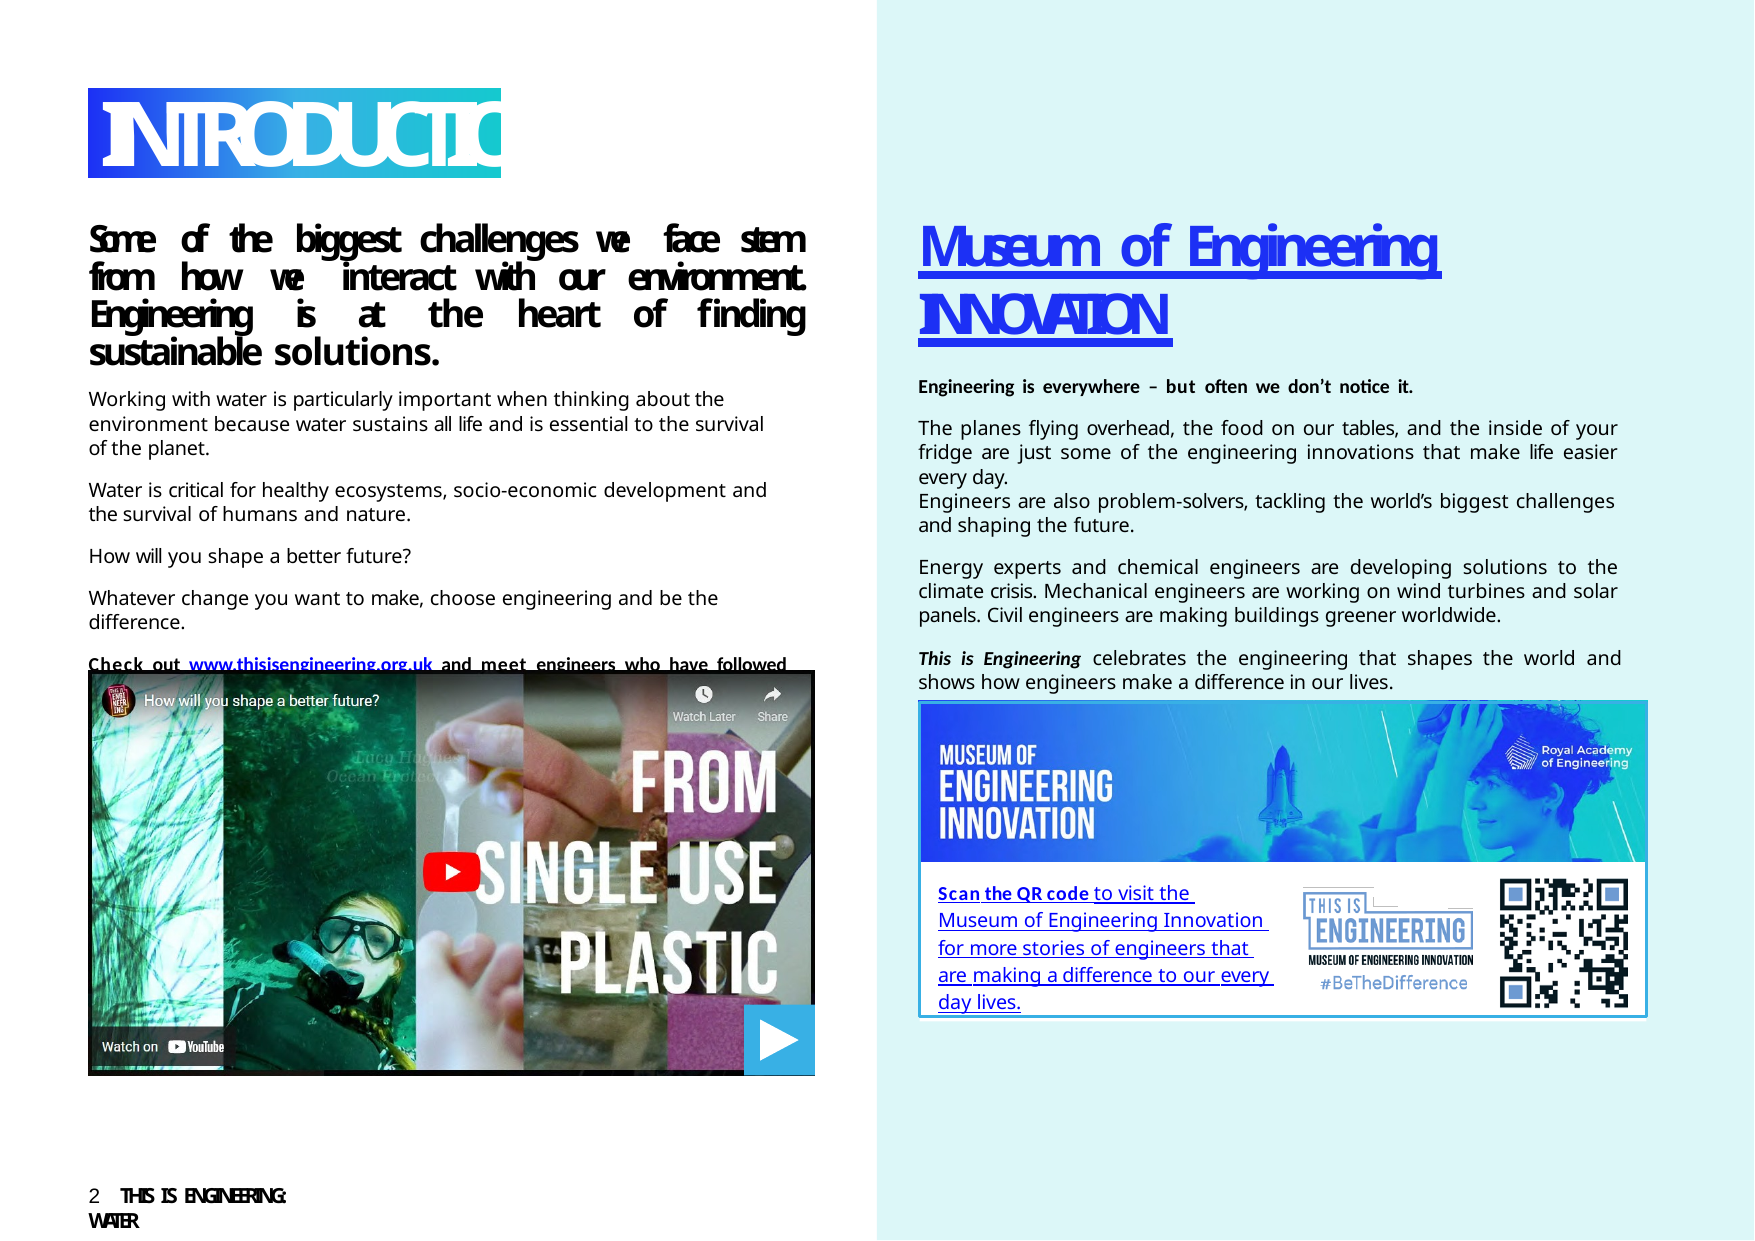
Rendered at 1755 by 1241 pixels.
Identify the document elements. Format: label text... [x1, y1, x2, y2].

text_box 2 THIS IS ENGINEERING: WATER [86, 1180, 305, 1233]
text_box Museum of Engineering INNOVATION Engineering is everywhere – but often we don’t notice it. The planes flying overhead, the food on our tables, and the inside of your fridge are just some of the engineering innovations that make life easier every day. Engineers are also problem-solvers, tackling the world’s biggest challenges and shaping the future. Energy experts and chemical engineers are developing solutions to the climate crisis. Mechanical engineers are working on wind turbines and solar panels. Civil engineers are making buildings greener worldwide. This is Engineering celebrates the engineering that shapes the world and shows how engineers make a difference in our lives. Visit the Museum of Engineering Innovation online to discover more about these inventions and the engineers who are building a sustainable future. [916, 208, 1647, 700]
text_box [876, 0, 1754, 1241]
picture [88, 88, 501, 179]
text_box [917, 700, 1649, 1022]
text_box Some of the biggest challenges we face stem from how we interact with our environment. Engineering is at the heart of finding sustainable solutions. Working with water is particularly important when thinking about the environment because water sustains all life and is essential to the survival of the planet. Water is critical for healthy ecosystems, socio-economic development and the survival of humans and nature. How will you shape a better future? Whatever change you want to make, choose engineering and be the difference. Check out www.thisisengineering.org.uk and meet engineers who have followed their passions into a rewarding career. [86, 212, 810, 671]
title INTRODUCTION [98, 74, 793, 212]
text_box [88, 670, 816, 1076]
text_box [1302, 872, 1629, 1010]
